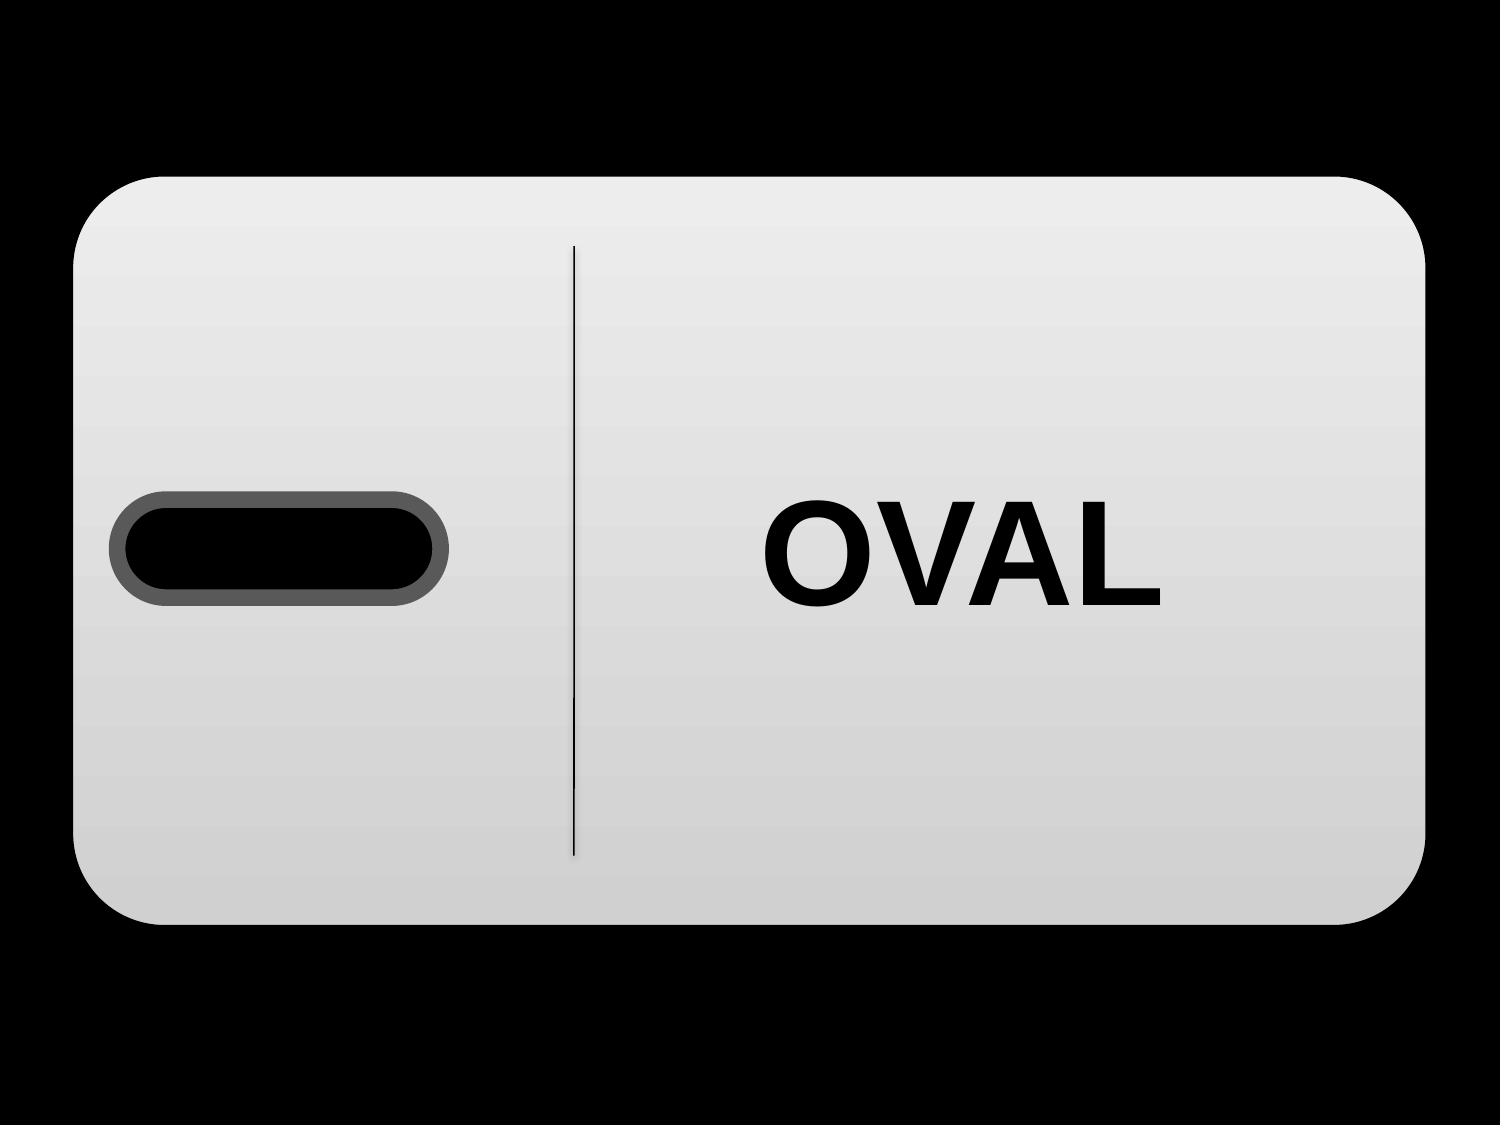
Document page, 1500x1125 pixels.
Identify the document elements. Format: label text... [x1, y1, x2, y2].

text_box [115, 497, 443, 600]
text_box Your Text [443, 552, 573, 561]
text_box Your Text [575, 552, 745, 561]
text_box [71, 174, 1428, 927]
text_box OVAL [745, 448, 1181, 644]
